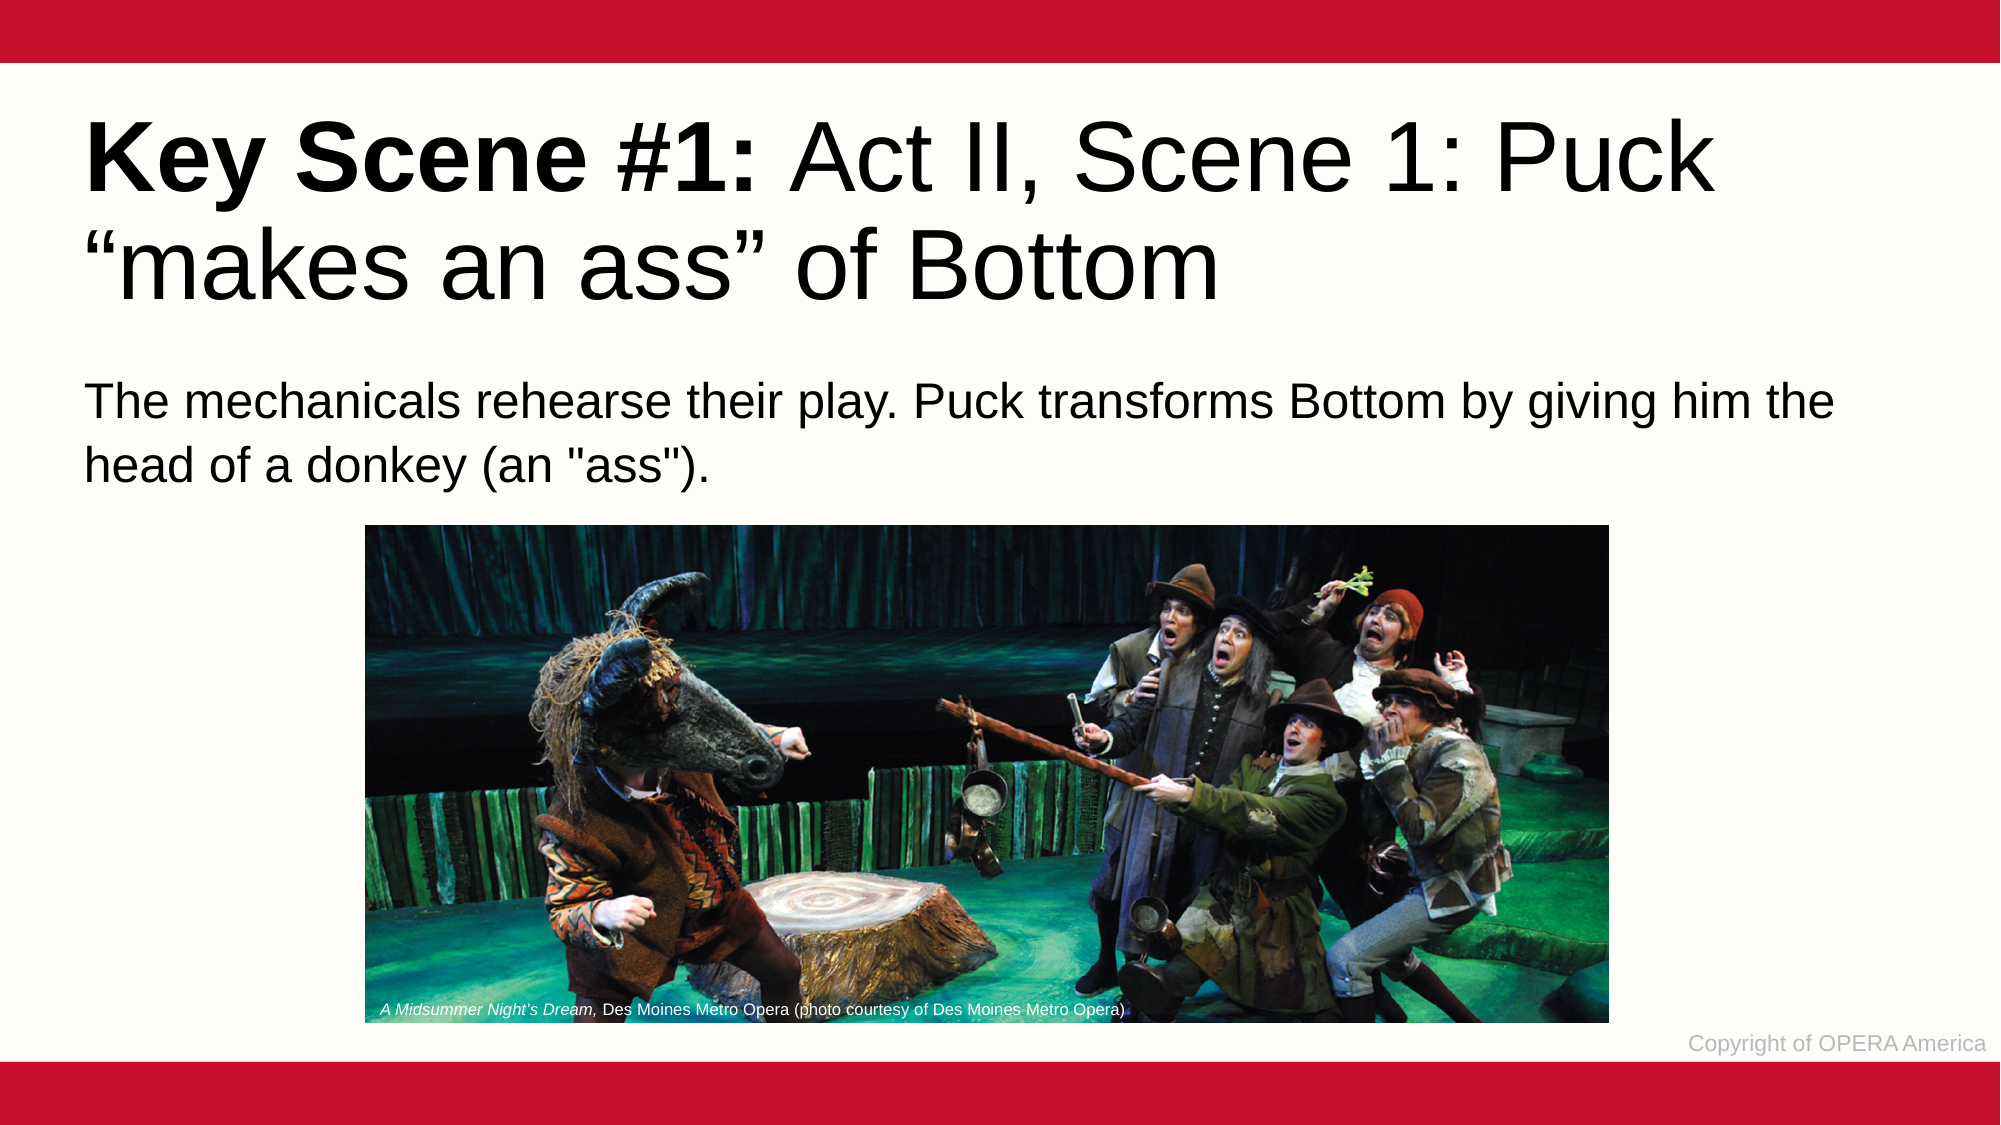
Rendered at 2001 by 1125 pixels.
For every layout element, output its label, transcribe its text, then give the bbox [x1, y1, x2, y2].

picture [365, 525, 1609, 1023]
text_box The mechanicals rehearse their play. Puck transforms Bottom by giving him the head of a donkey (an "ass"). [69, 356, 1953, 500]
text_box Key Scene #1: Act II, Scene 1: Puck “makes an ass” of Bottom [69, 134, 1931, 329]
